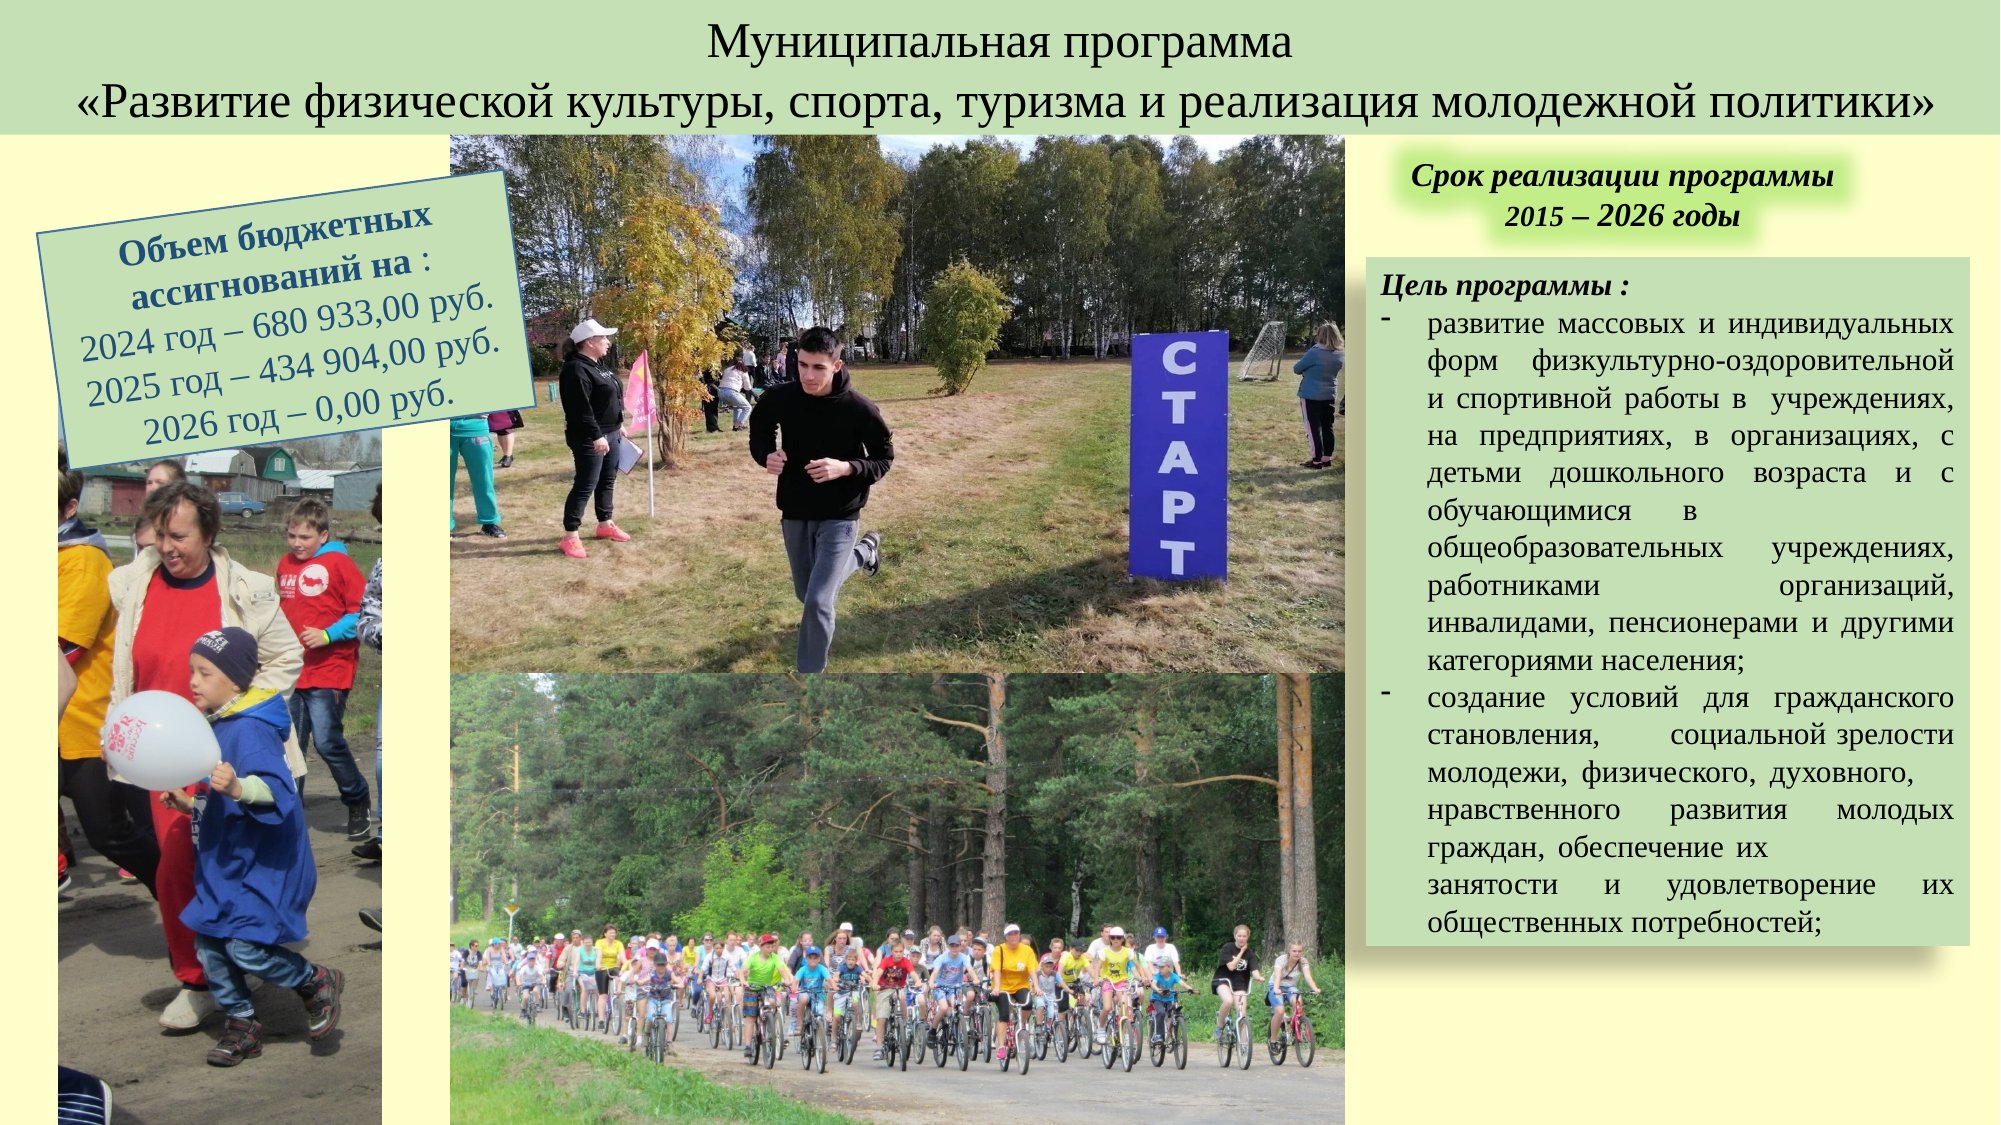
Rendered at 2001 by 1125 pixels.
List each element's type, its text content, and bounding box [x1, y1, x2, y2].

text_box Объем бюджетных ассигнований на : 2024 год – 680 933,00 руб. 2025 год – 434 904,00 руб. 2026 год – 0,00 руб. [35, 175, 450, 429]
text_box Цель программы : развитие массовых и индивидуальных форм физкультурно-оздоровительной и спортивной работы в учреждениях, на предприятиях, в организациях, с детьми дошкольного возраста и с обучающимися в общеобразовательных учреждениях, работниками организаций, инвалидами, пенсионерами и другими категориями населения; создание условий для гражданского становления, социальной зрелости молодежи, физического, духовного, нравственного развития молодых граждан, обеспечение их занятости и удовлетворение их общественных потребностей; [1365, 257, 1970, 946]
picture [58, 365, 382, 1125]
text_box Муниципальная программа «Развитие физической культуры, спорта, туризма и реализация молодежной политики» [0, 0, 2000, 135]
picture [450, 119, 1345, 1125]
text_box Срок реализации программы 2015 – 2026 годы [1377, 154, 1869, 232]
